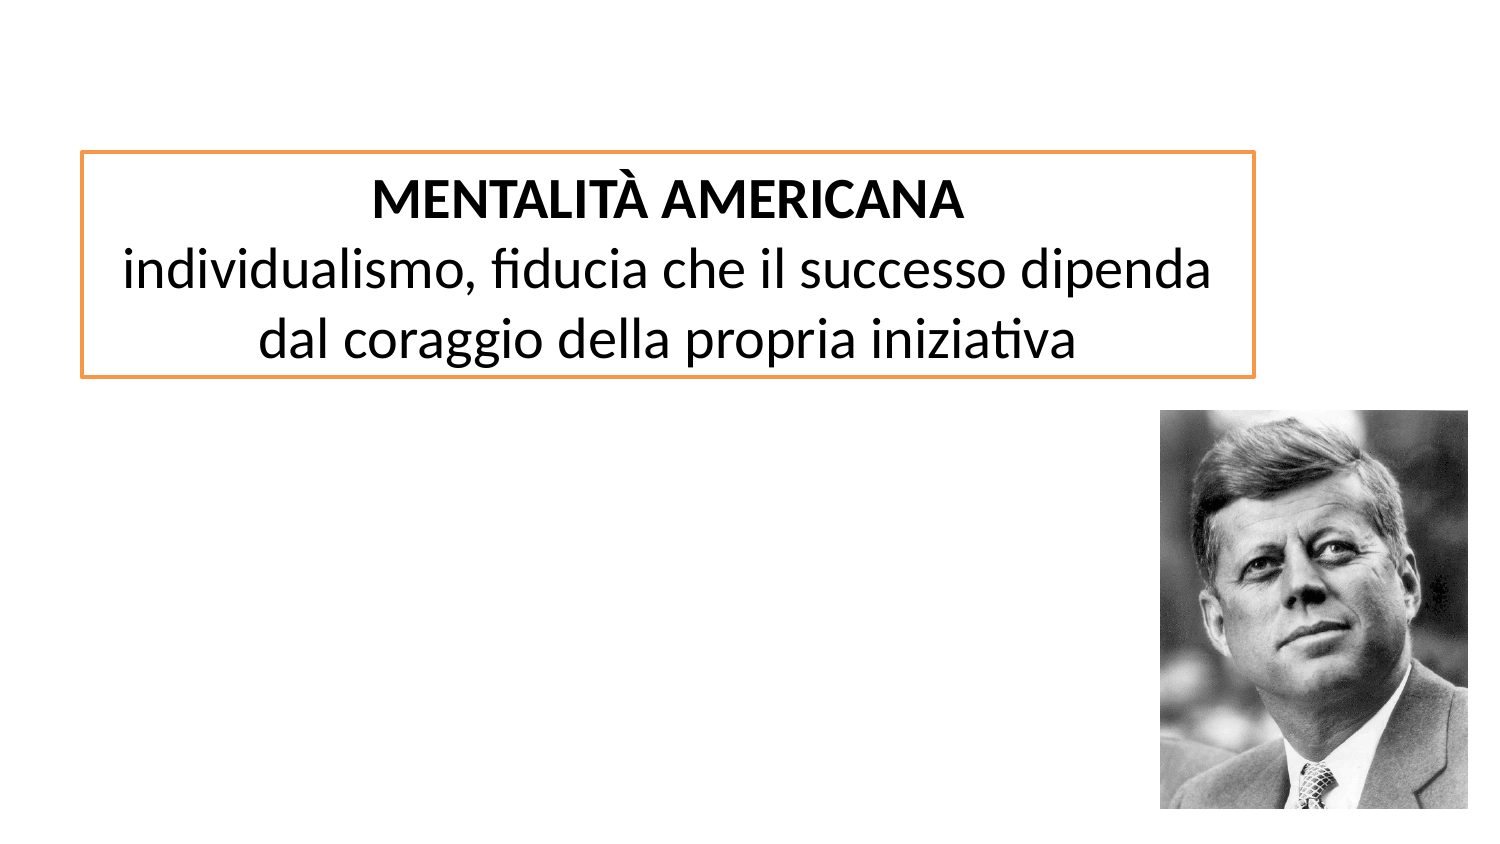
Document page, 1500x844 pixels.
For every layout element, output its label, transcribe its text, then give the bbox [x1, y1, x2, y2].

picture [1159, 409, 1468, 809]
text_box MENTALITÀ AMERICANA individualismo, fiducia che il successo dipenda dal coraggio della propria iniziativa [80, 150, 1256, 379]
